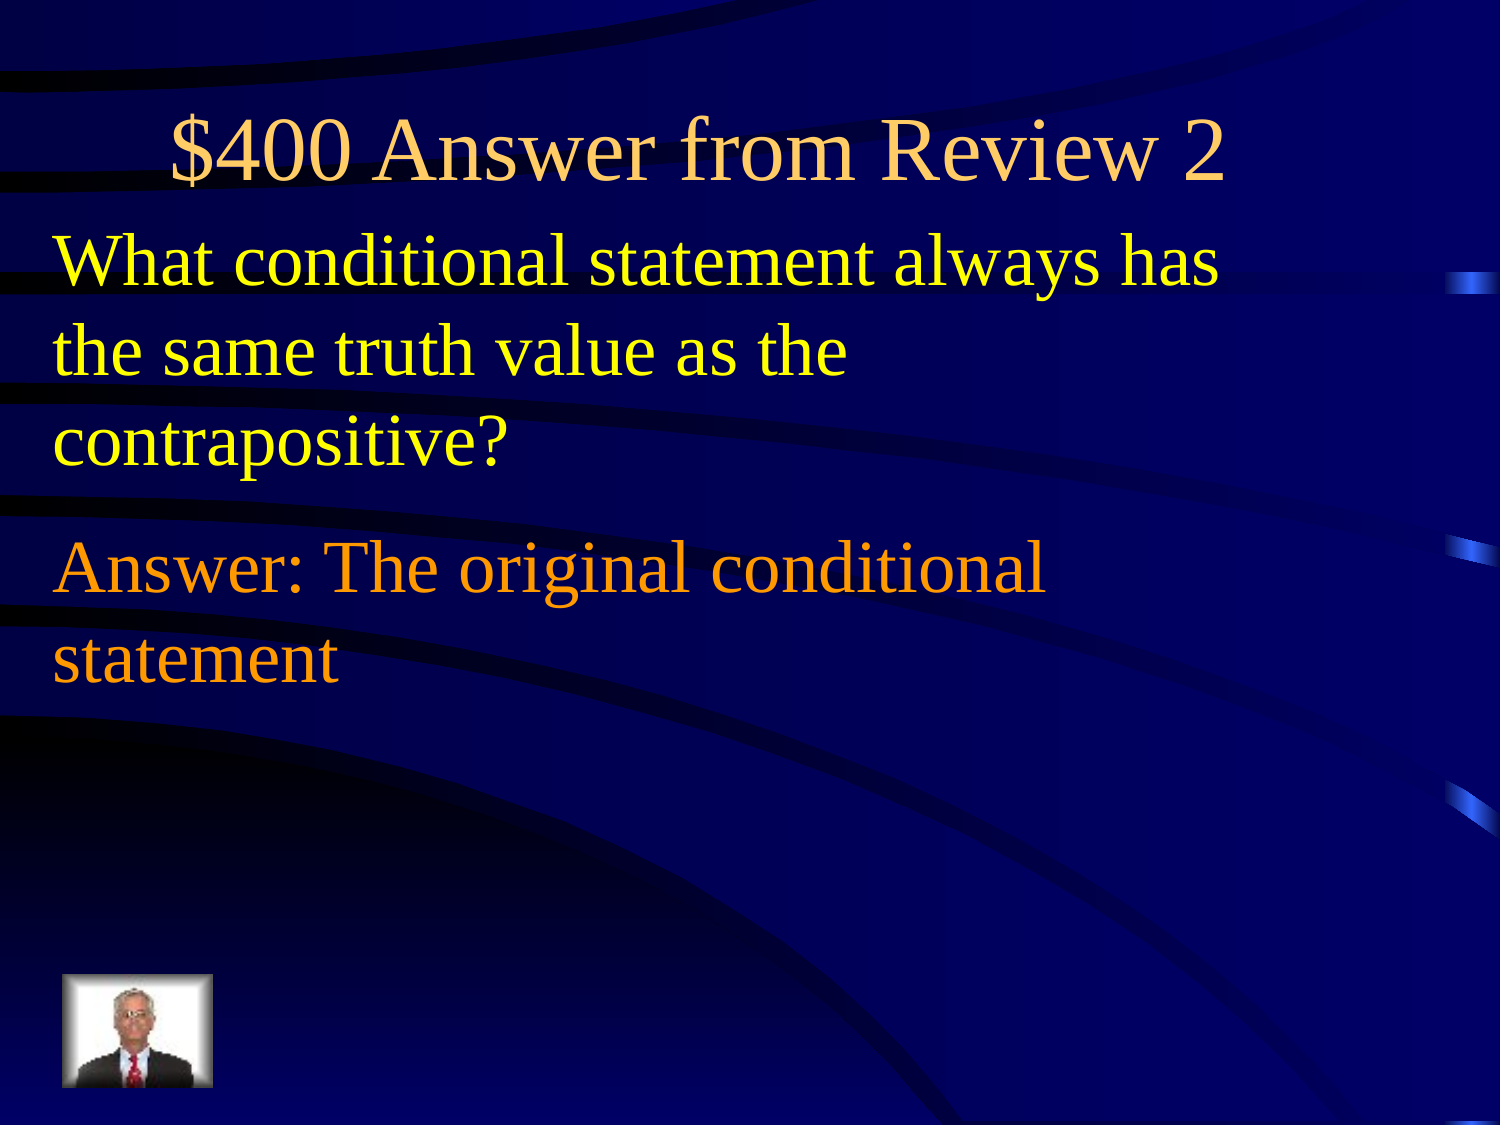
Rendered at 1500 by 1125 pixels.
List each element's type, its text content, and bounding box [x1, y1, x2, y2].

text_box What conditional statement always has the same truth value as the contrapositive? Answer: The original conditional statement [37, 203, 1338, 706]
picture [62, 974, 213, 1088]
title $400 Answer from Review 2 [62, 50, 1338, 203]
